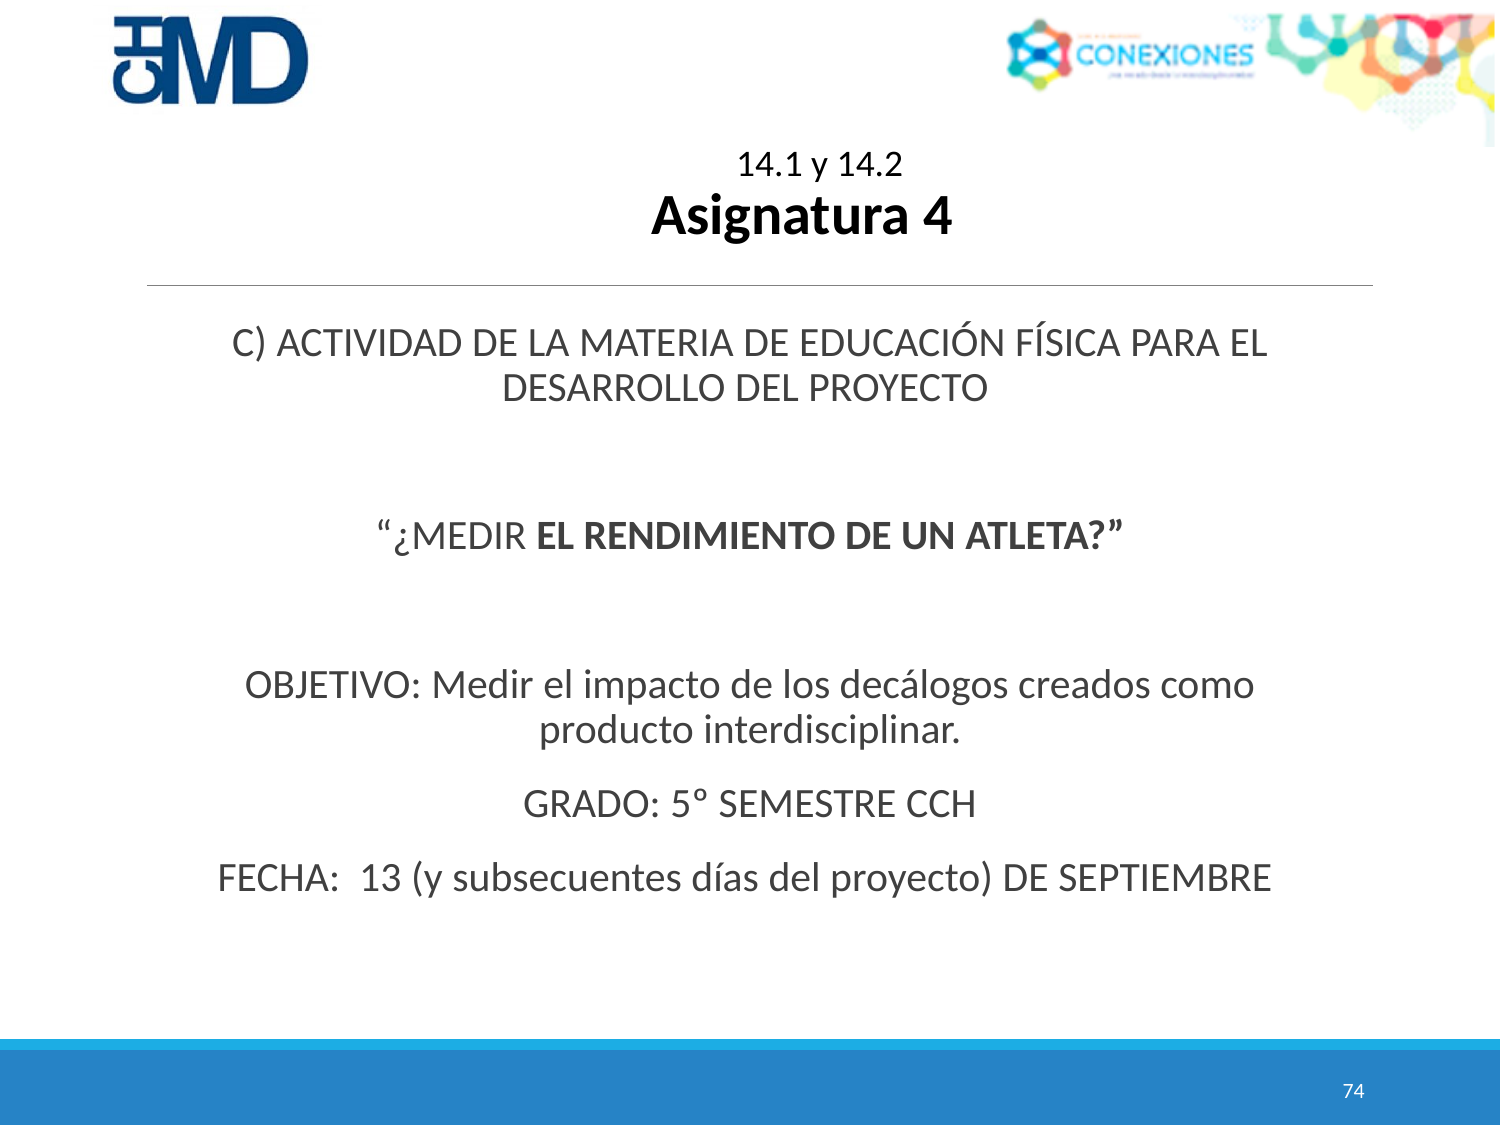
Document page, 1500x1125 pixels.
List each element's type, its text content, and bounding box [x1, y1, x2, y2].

text_box Asignatura 4 [636, 169, 986, 254]
text_box 14.1 y 14.2 [721, 51, 1024, 192]
picture [93, 4, 322, 118]
list C) ACTIVIDAD DE LA MATERIA DE EDUCACIÓN FÍSICA PARA EL DESARROLLO DEL PROYECTO “¿MEDIR EL RENDIMIENTO DE UN ATLETA?” OBJETIVO: Medir el impacto de los decálogos creados como producto interdisciplinar. GRADO: 5º SEMESTRE CCH FECHA: 13 (y subsecuentes días del proyecto) DE SEPTIEMBRE [178, 312, 1322, 1030]
picture [948, 4, 1500, 148]
slide_number 74 [1218, 1059, 1380, 1120]
